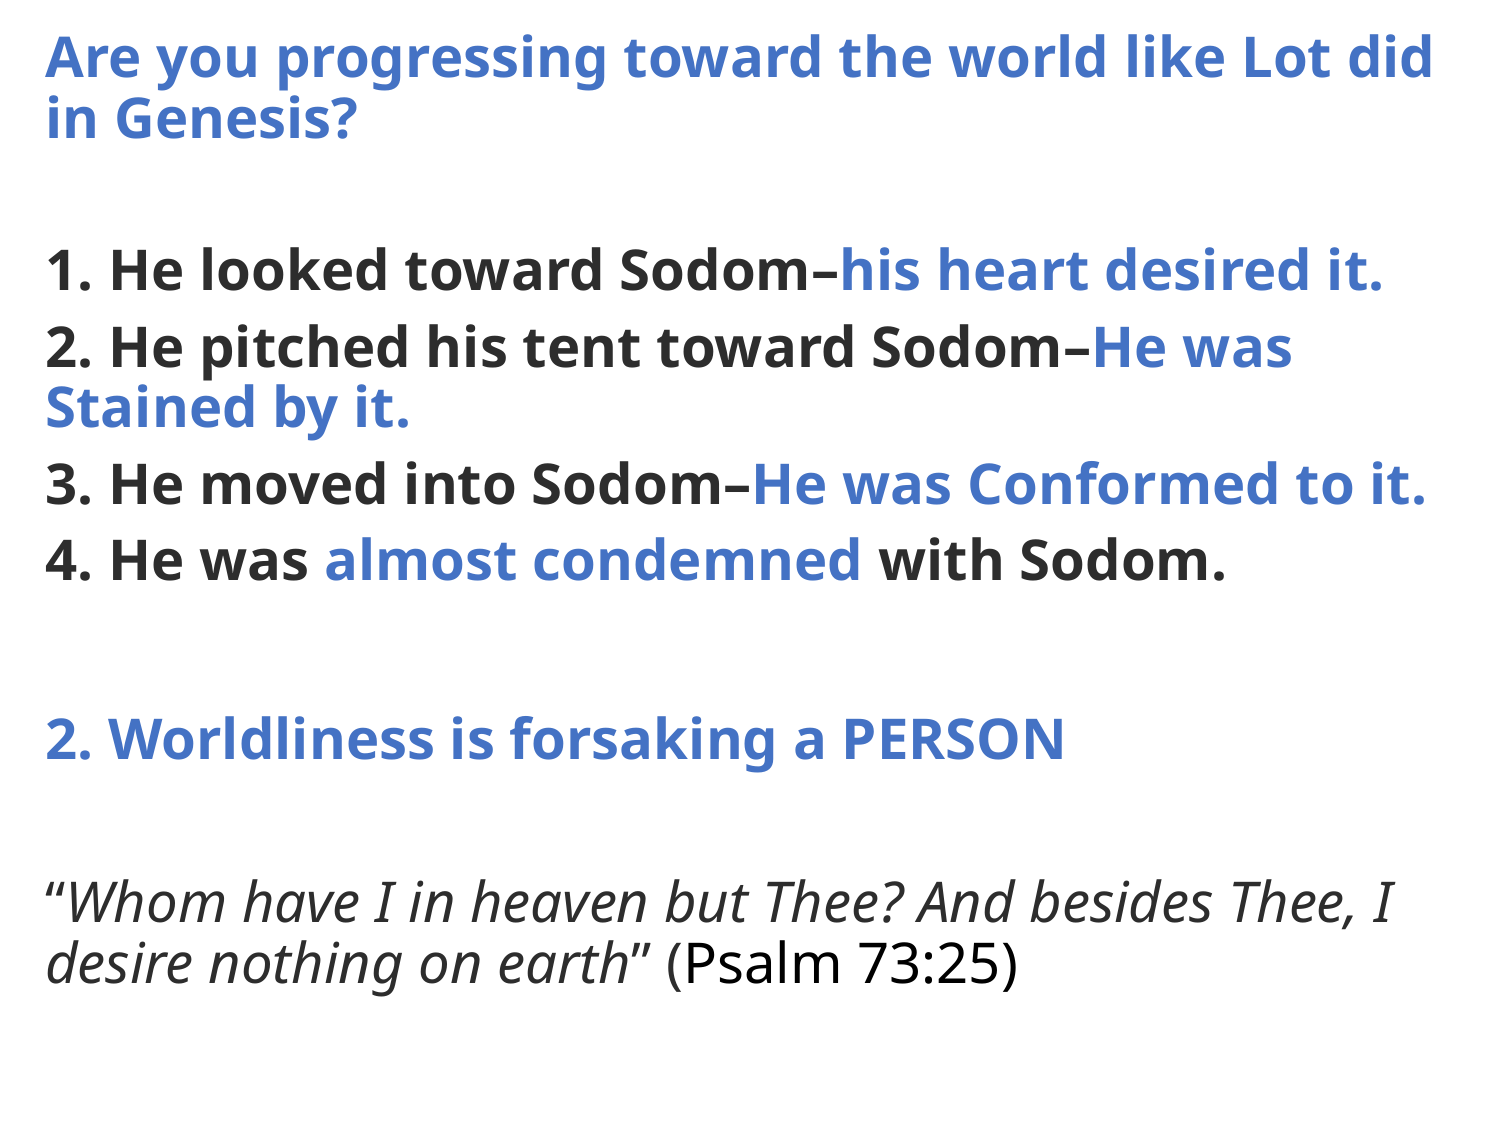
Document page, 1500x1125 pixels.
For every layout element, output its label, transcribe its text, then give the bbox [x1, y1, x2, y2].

list Are you progressing toward the world like Lot did in Genesis? 1. He looked toward Sodom–his heart desired it. 2. He pitched his tent toward Sodom–He was Stained by it. 3. He moved into Sodom–He was Conformed to it. 4. He was almost condemned with Sodom. 2. Worldliness is forsaking a PERSON “Whom have I in heaven but Thee? And besides Thee, I desire nothing on earth” (Psalm 73:25) [30, 21, 1474, 1099]
